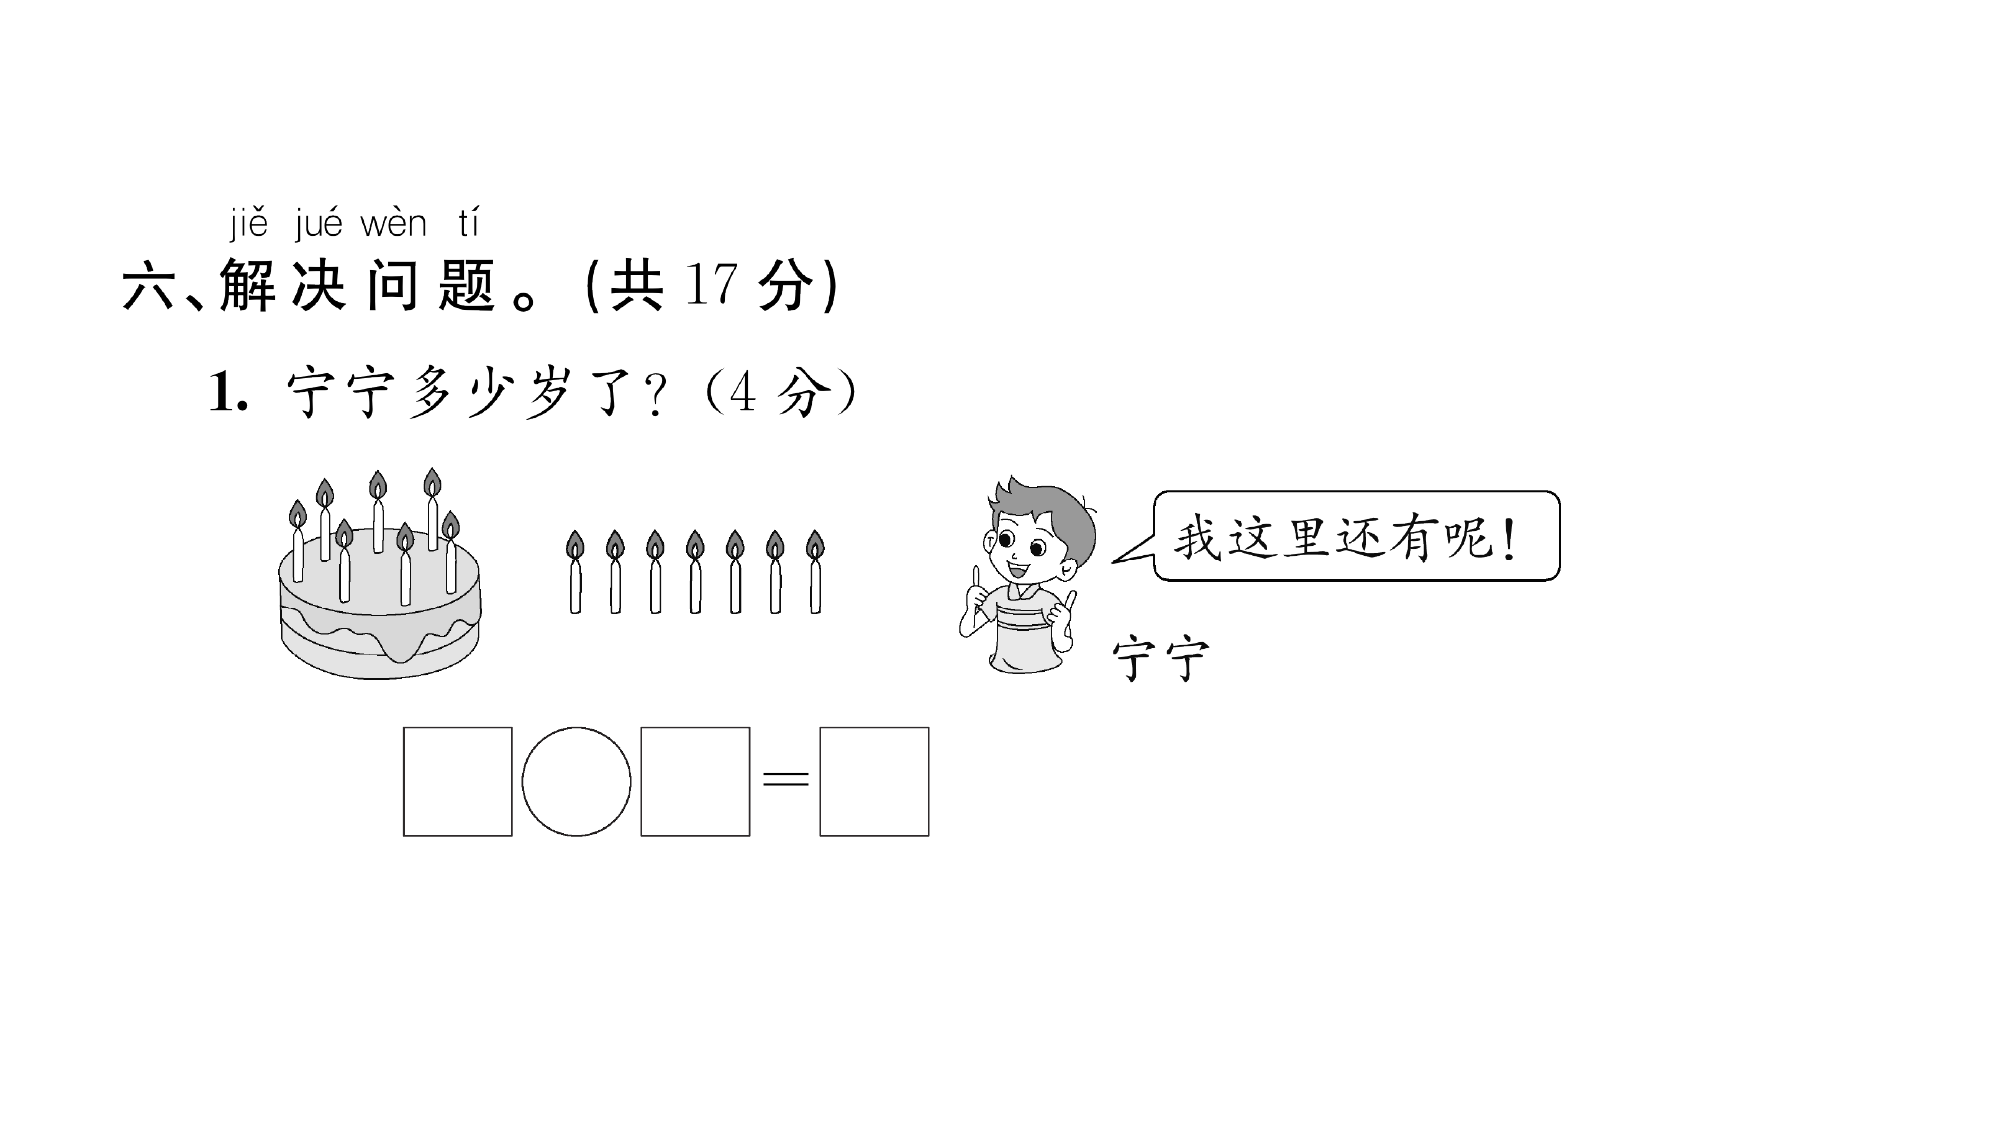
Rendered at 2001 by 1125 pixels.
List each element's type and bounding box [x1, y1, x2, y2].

picture [118, 177, 2000, 865]
